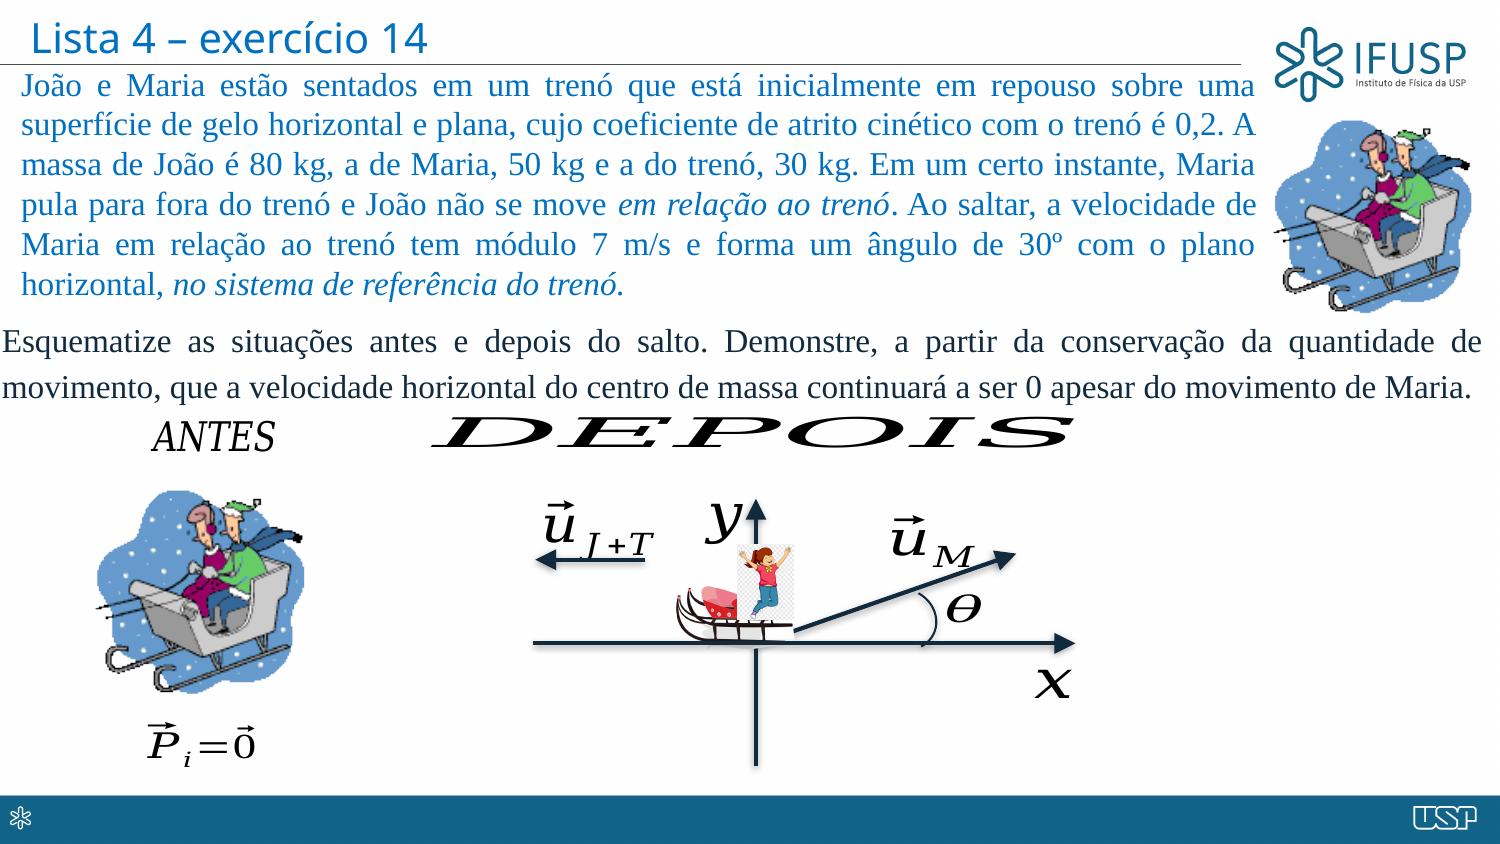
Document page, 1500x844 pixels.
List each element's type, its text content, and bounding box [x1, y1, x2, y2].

text_box Esquematize as situações antes e depois do salto. Demonstre, a partir da conservação da quantidade de movimento, que a velocidade horizontal do centro de massa continuará a ser 0 apesar do movimento de Maria. [0, 305, 1500, 413]
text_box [796, 553, 1017, 642]
text_box Lista 4 – exercício 14 [15, 4, 1313, 70]
picture [0, 0, 1500, 315]
picture [0, 413, 1500, 844]
text_box João e Maria estão sentados em um trenó que está inicialmente em repouso sobre uma superfície de gelo horizontal e plana, cujo coeficiente de atrito cinético com o trenó é 0,2. A massa de João é 80 kg, a de Maria, 50 kg e a do trenó, 30 kg. Em um certo instante, Maria pula para fora do trenó e João não se move em relação ao trenó. Ao saltar, a velocidade de Maria em relação ao trenó tem módulo 7 m/s e forma um ângulo de 30º com o plano horizontal, no sistema de referência do trenó. [6, 55, 1273, 305]
